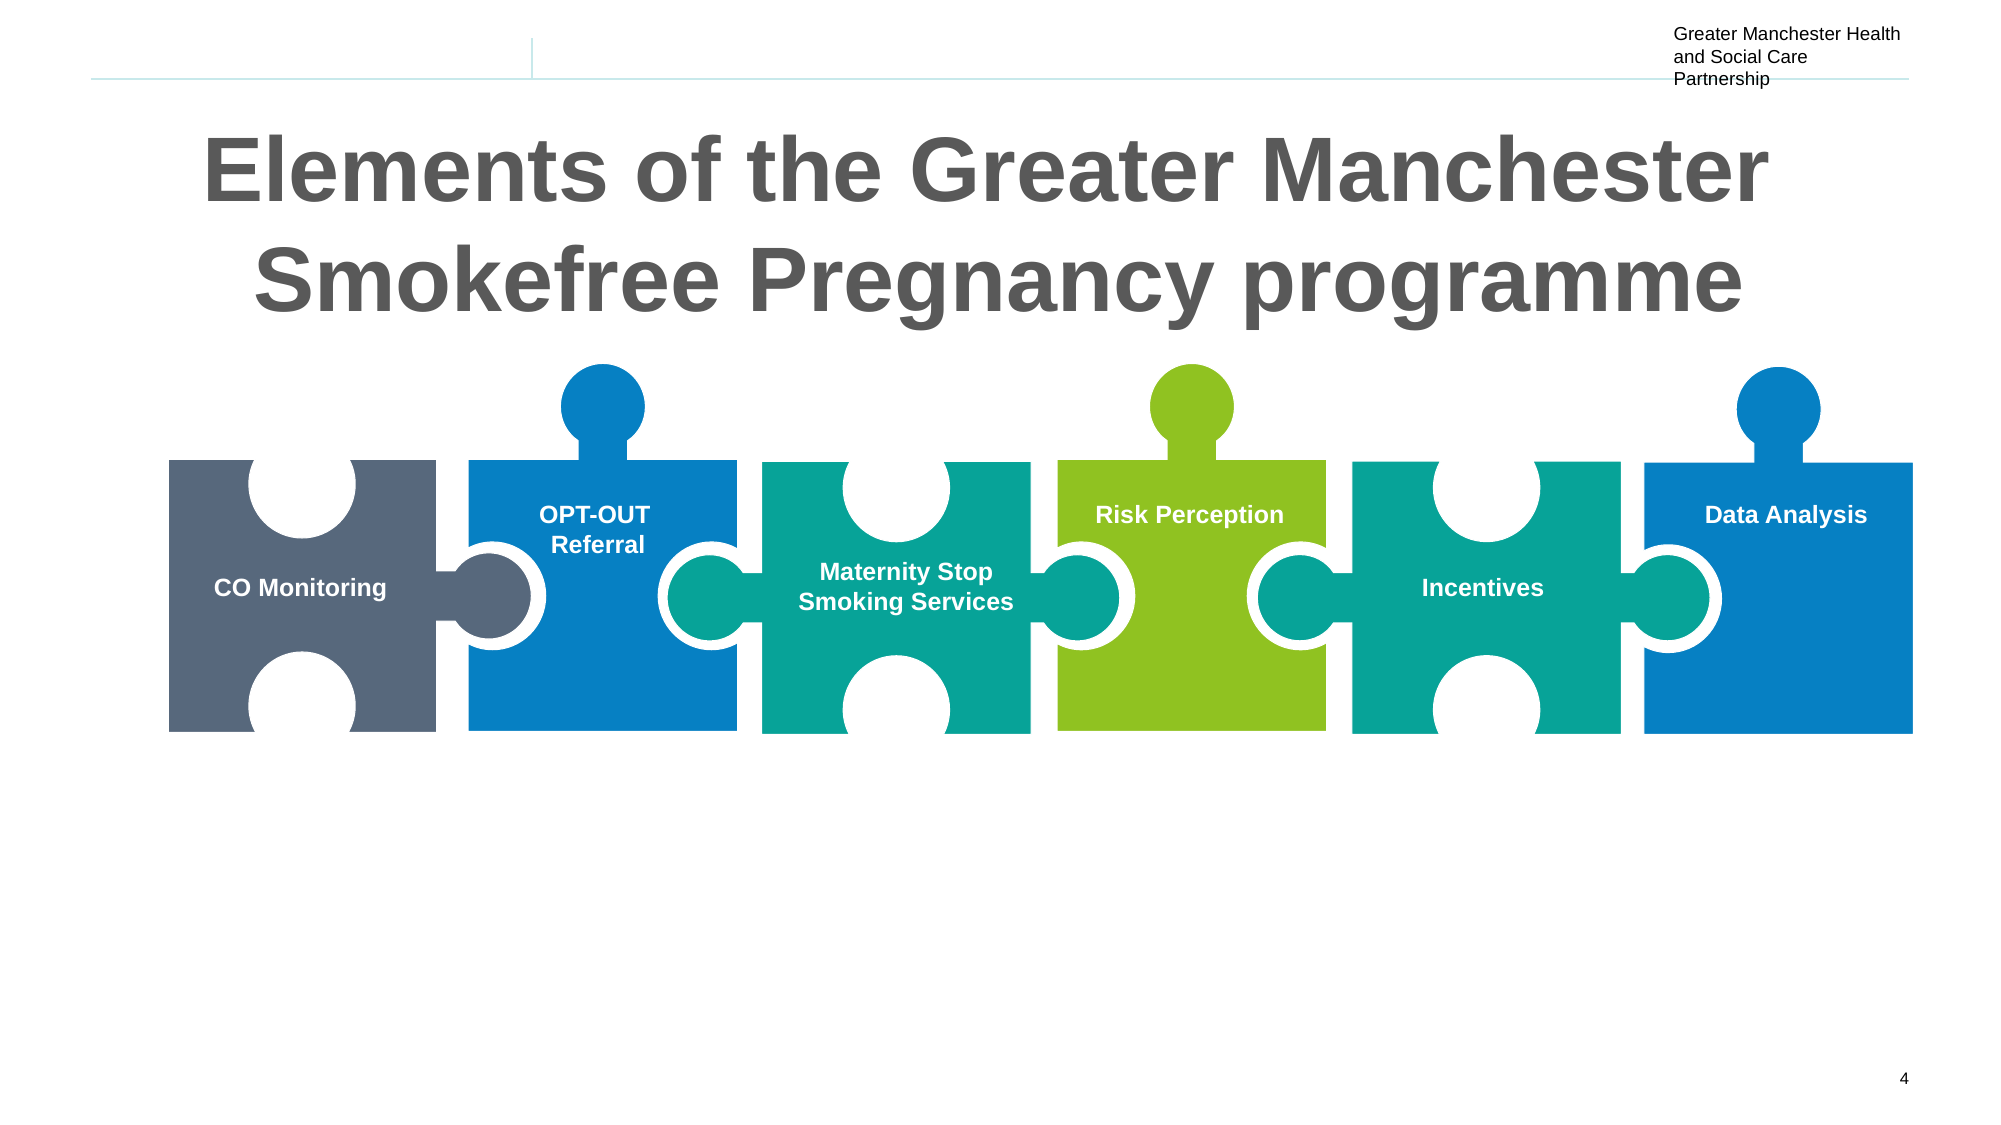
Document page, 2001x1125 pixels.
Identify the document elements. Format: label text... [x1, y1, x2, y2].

title Elements of the Greater Manchester Smokefree Pregnancy programme [91, 188, 1909, 252]
text_box [239, 137, 1740, 234]
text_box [167, 363, 1914, 735]
